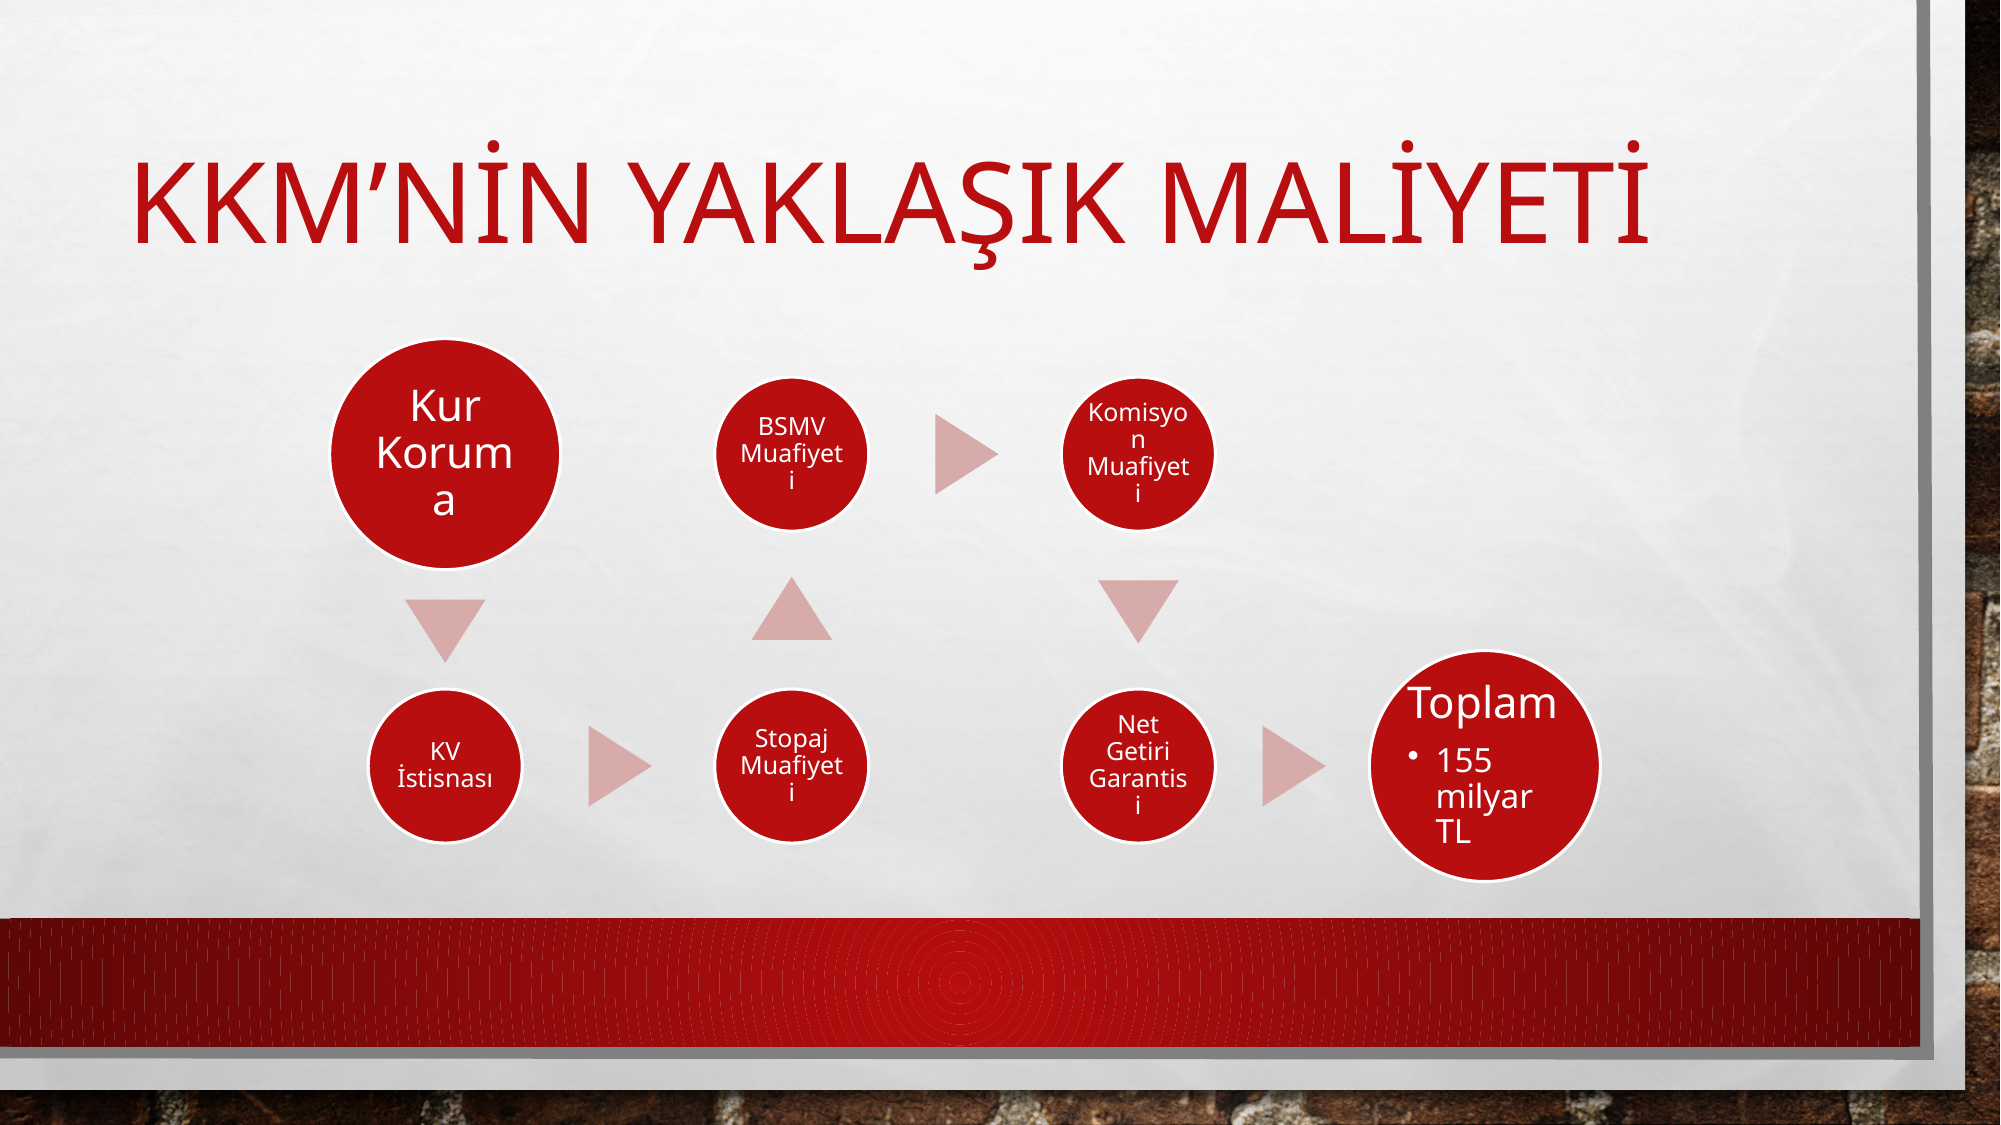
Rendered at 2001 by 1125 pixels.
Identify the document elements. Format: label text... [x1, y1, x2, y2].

title KKM’NİN YAKLAŞIK MALİYETİ [112, 112, 1818, 302]
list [112, 338, 1818, 883]
picture [0, 0, 2000, 1125]
